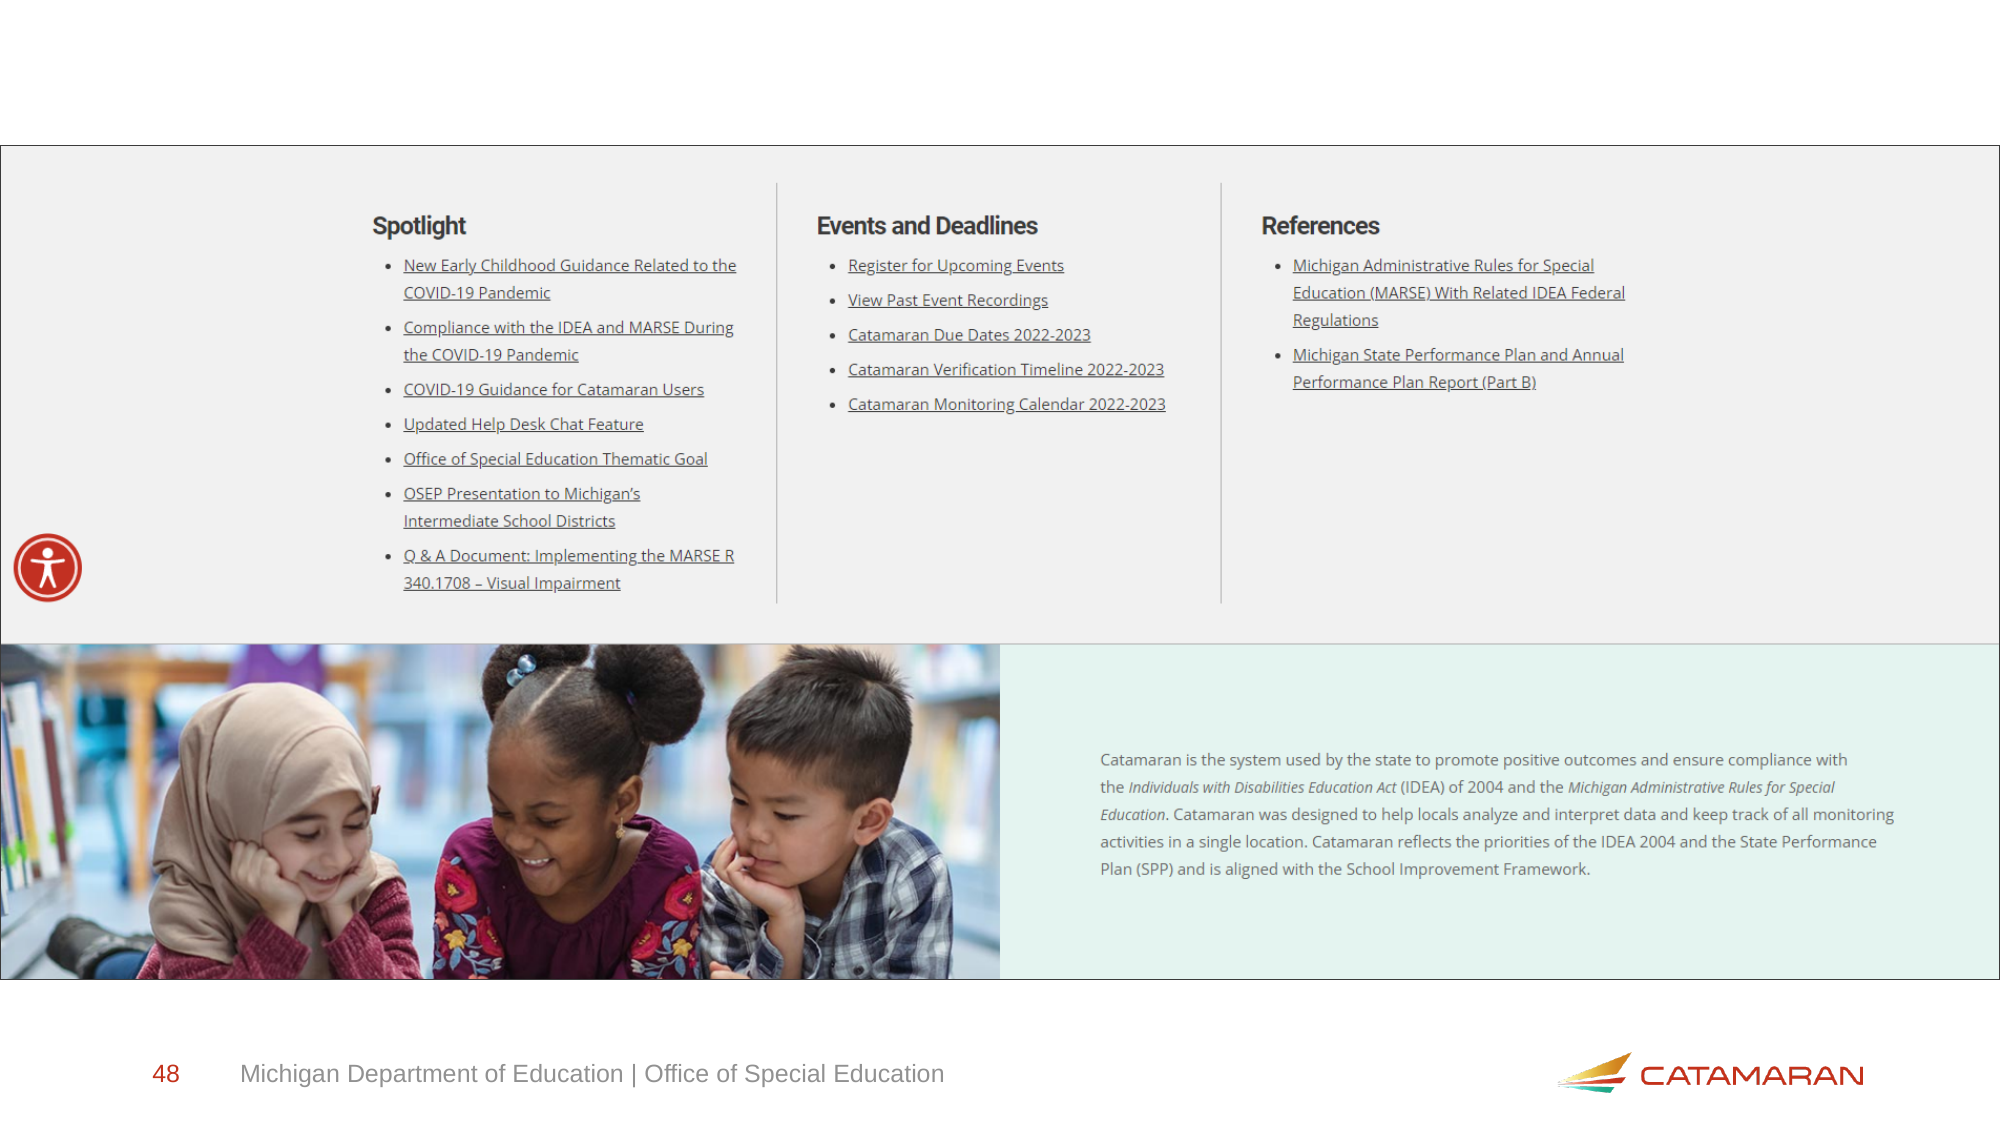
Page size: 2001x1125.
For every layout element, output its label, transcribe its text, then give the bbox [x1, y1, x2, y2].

footer Michigan Department of Education | Office of Special Education [225, 1042, 1484, 1103]
picture [0, 145, 2000, 980]
picture [1557, 1052, 1863, 1093]
slide_number 48 [137, 1042, 205, 1103]
